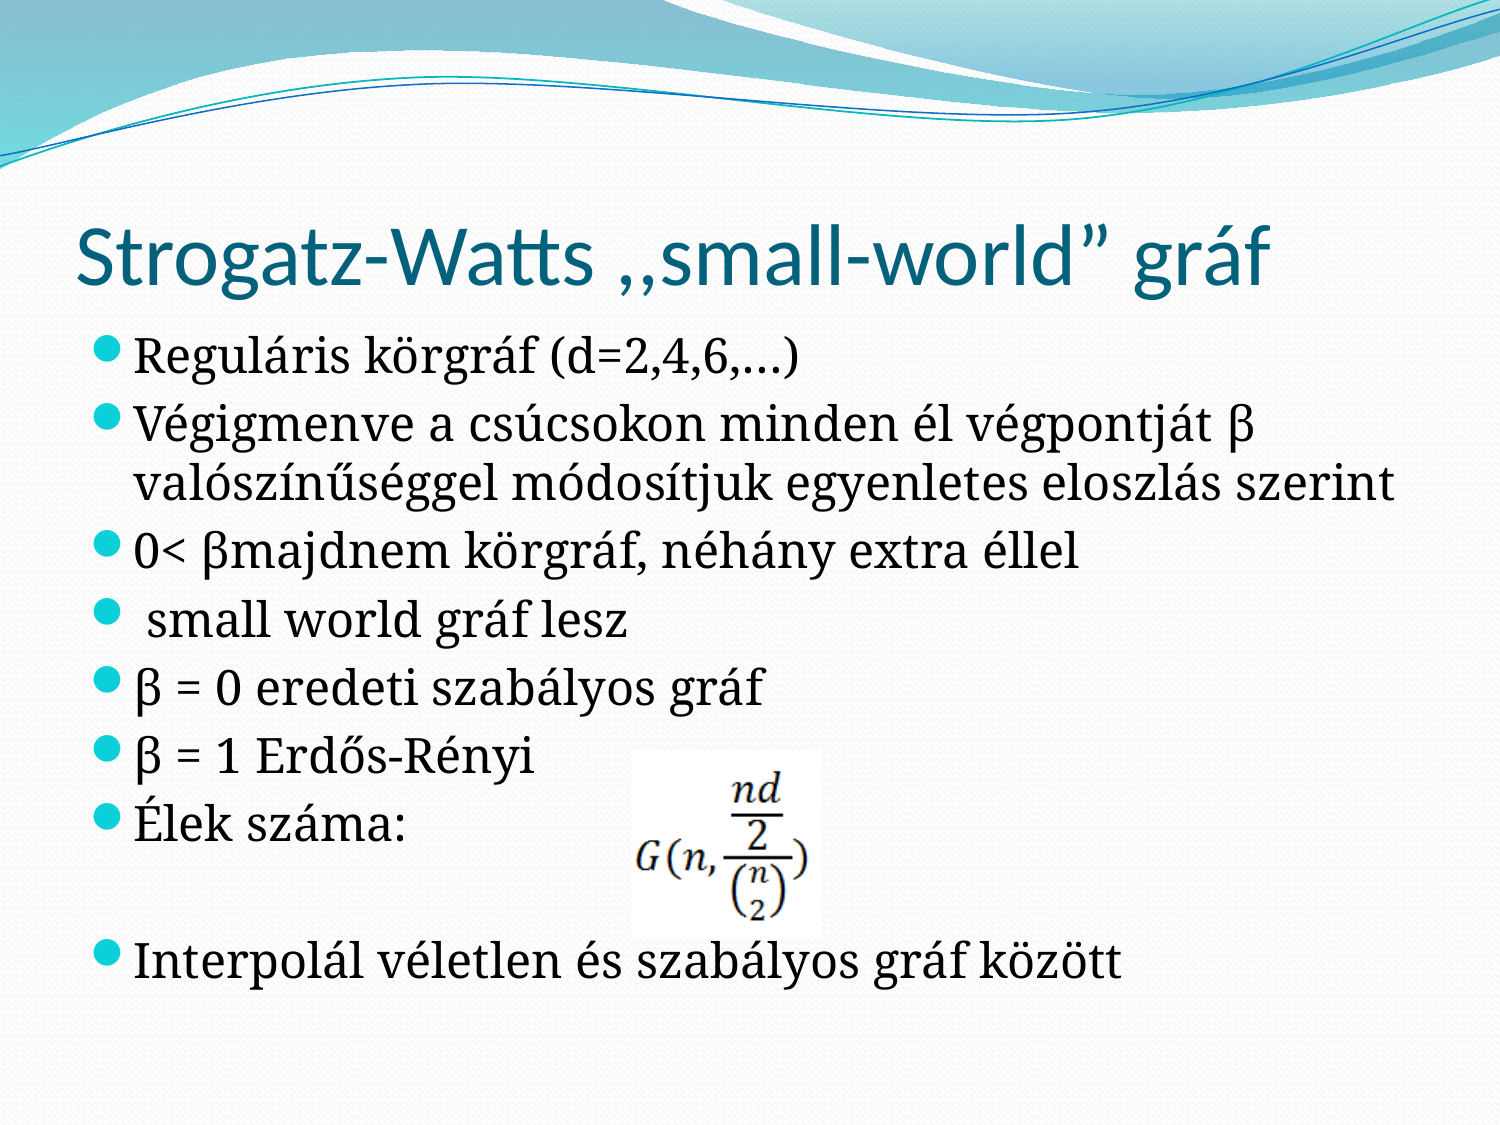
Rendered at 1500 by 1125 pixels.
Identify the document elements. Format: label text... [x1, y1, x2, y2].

picture [631, 751, 822, 938]
title Strogatz-Watts ,,small-world” gráf [75, 115, 1425, 303]
